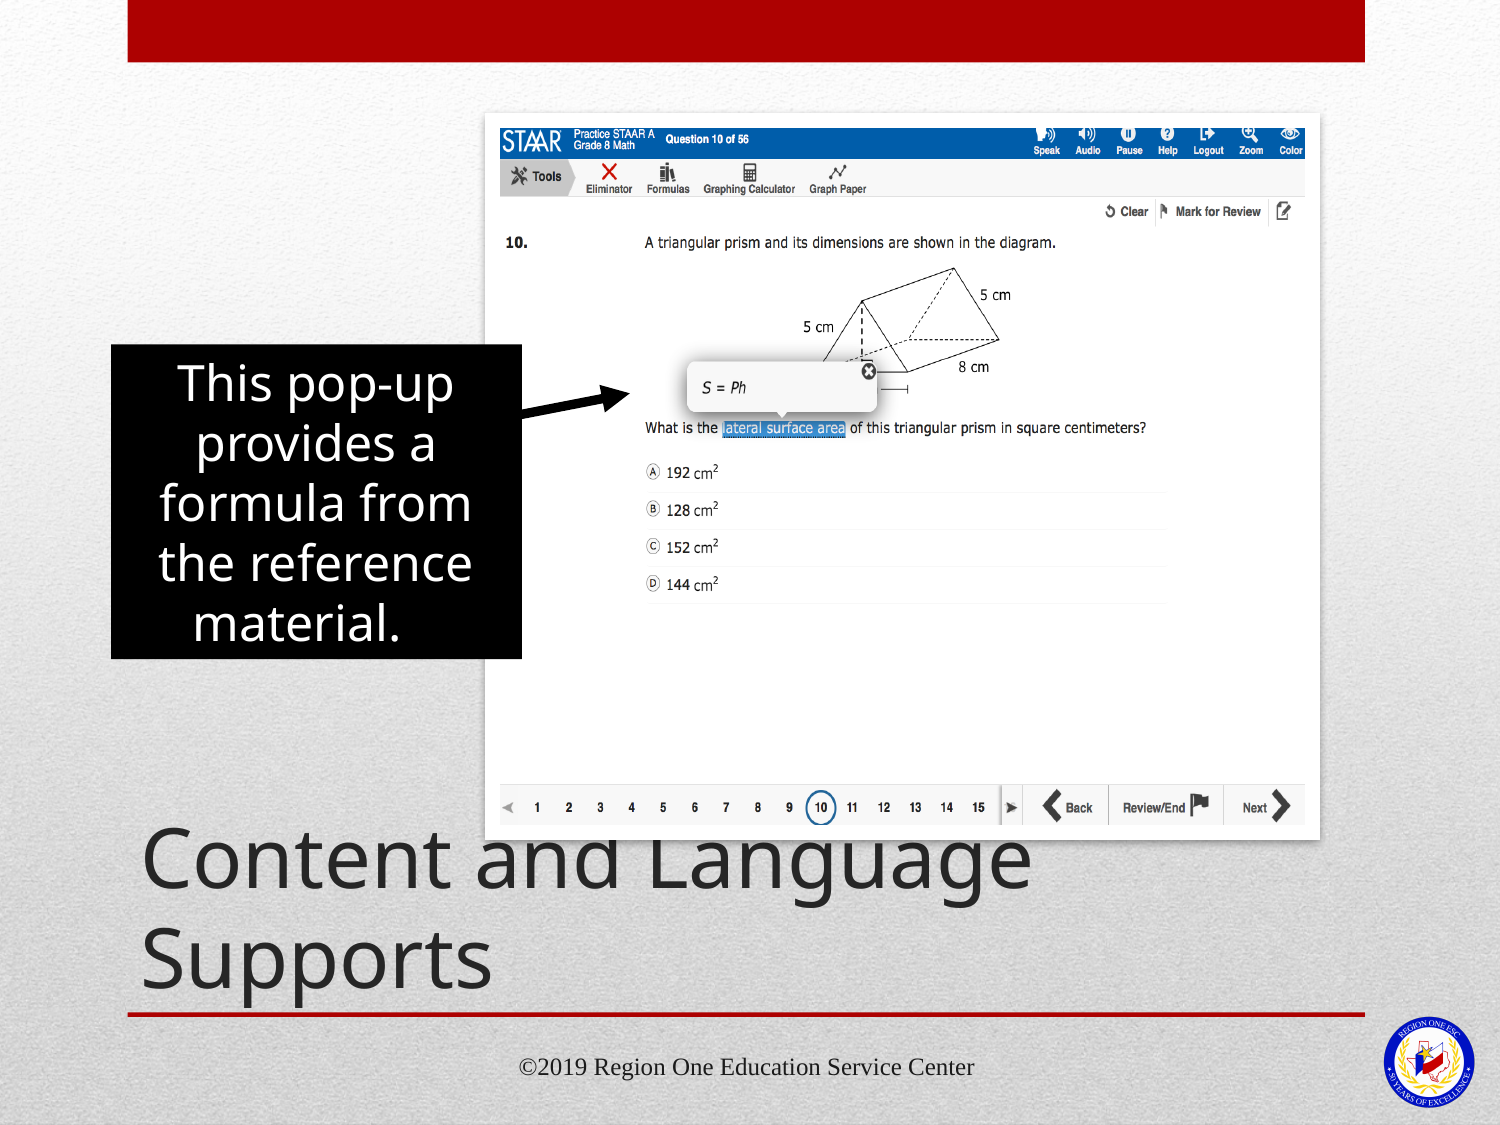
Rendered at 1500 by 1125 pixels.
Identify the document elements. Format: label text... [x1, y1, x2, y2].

picture [1382, 1015, 1476, 1108]
title Content and Language Supports [125, 750, 1363, 1013]
footer ©2019 Region One Education Service Center [131, 1035, 1363, 1096]
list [499, 127, 1306, 826]
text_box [110, 343, 631, 603]
